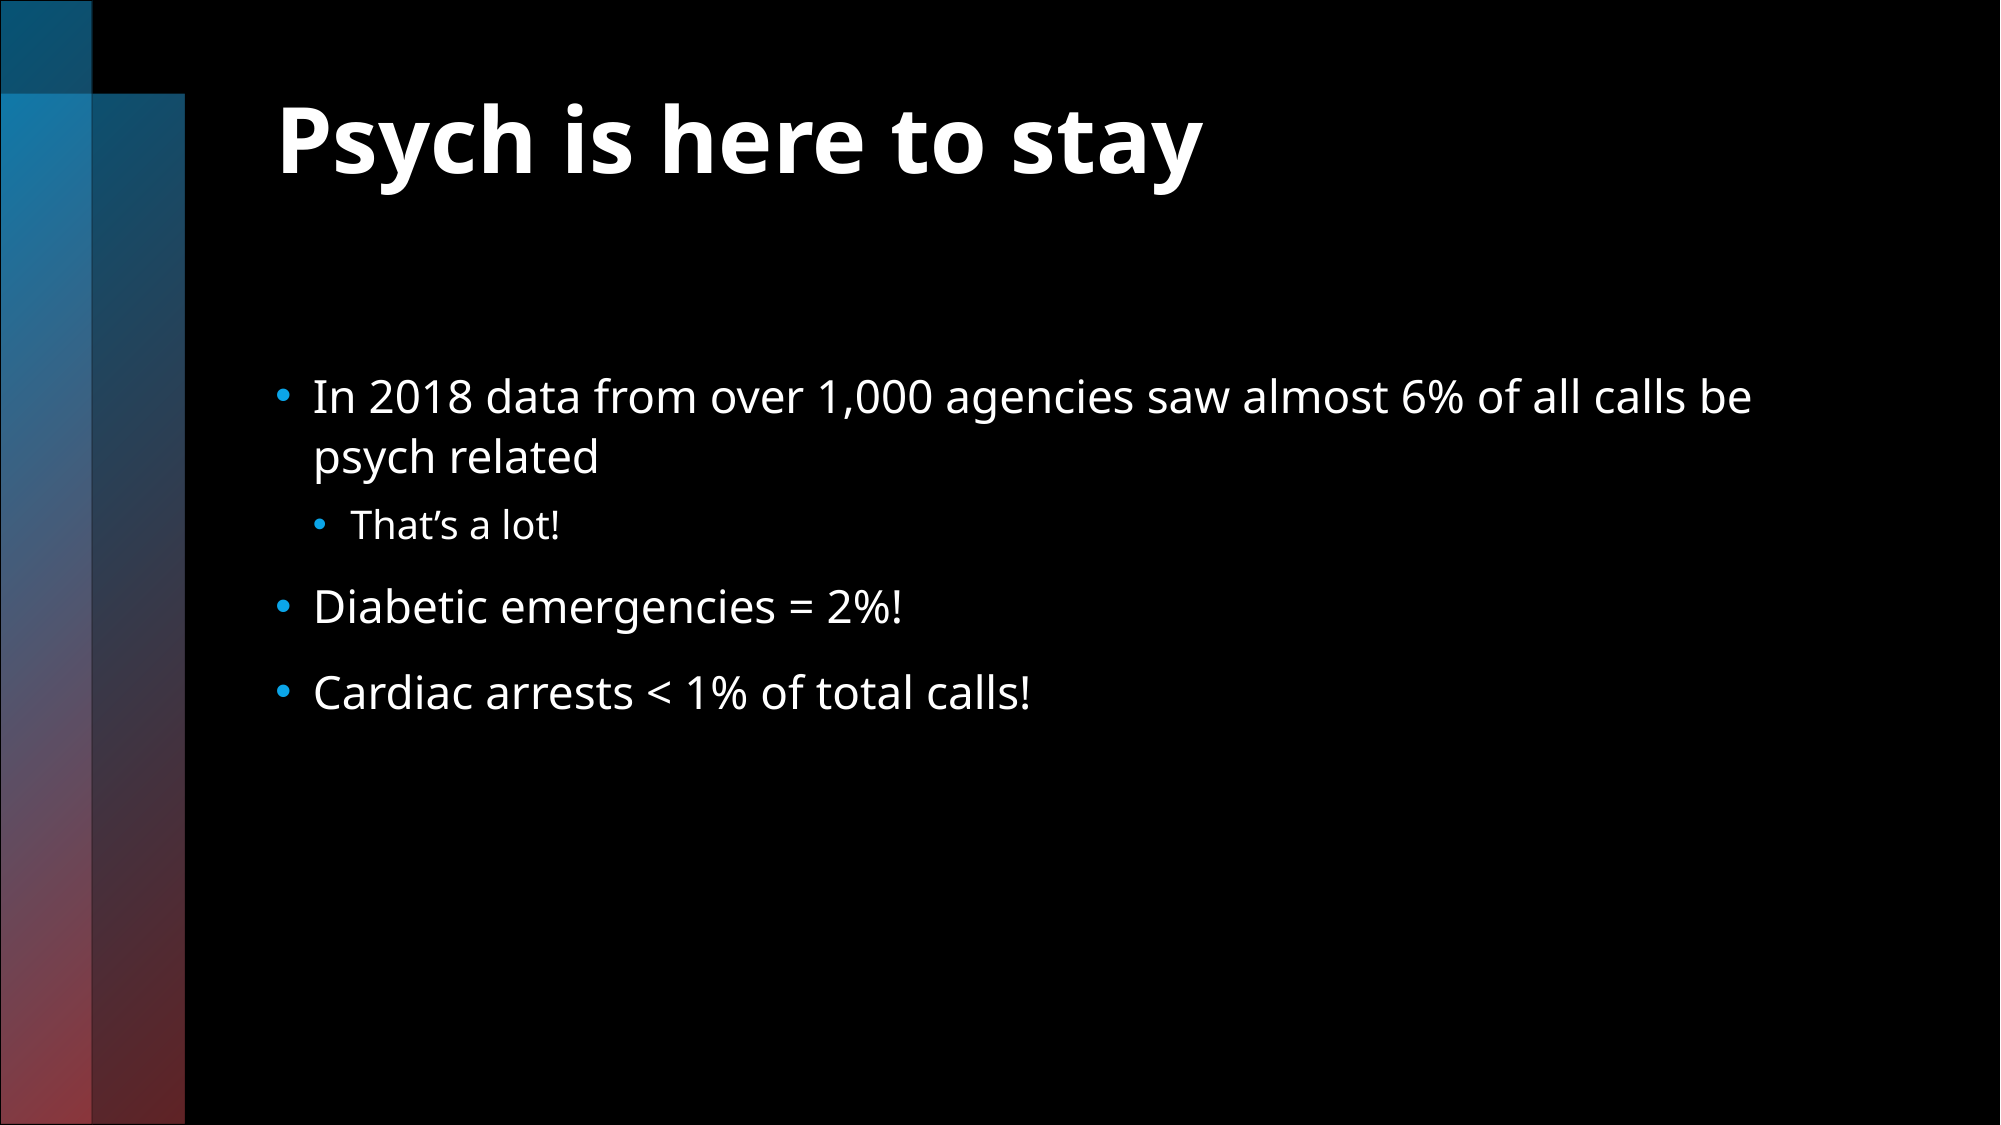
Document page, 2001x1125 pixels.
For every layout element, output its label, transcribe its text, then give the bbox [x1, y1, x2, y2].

title Psych is here to stay [260, 74, 1817, 329]
list In 2018 data from over 1,000 agencies saw almost 6% of all calls be psych related That’s a lot! Diabetic emergencies = 2%! Cardiac arrests < 1% of total calls! [260, 354, 1817, 999]
